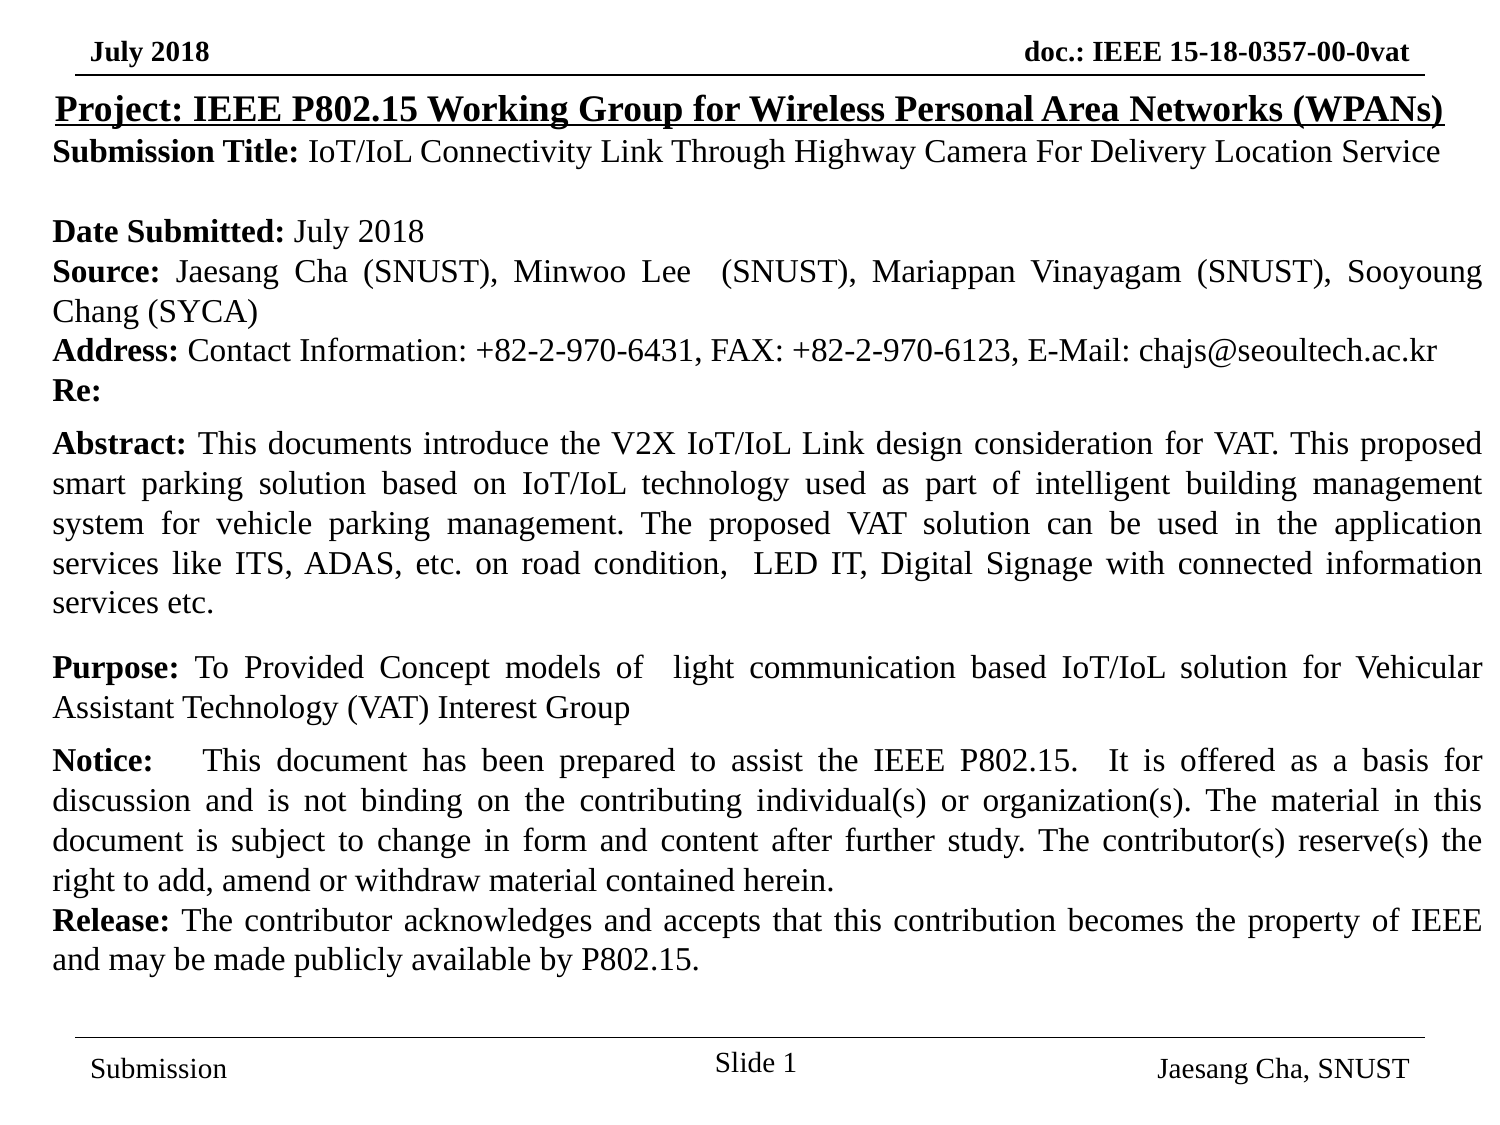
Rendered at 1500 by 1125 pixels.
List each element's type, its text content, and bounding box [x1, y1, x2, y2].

text_box Project: IEEE P802.15 Working Group for Wireless Personal Area Networks (WPANs) Submission Title: IoT/IoL Connectivity Link Through Highway Camera For Delivery Location Service Date Submitted: July 2018 Source: Jaesang Cha (SNUST), Minwoo Lee (SNUST), Mariappan Vinayagam (SNUST), Sooyoung Chang (SYCA) Address: Contact Information: +82-2-970-6431, FAX: +82-2-970-6123, E-Mail: chajs@seoultech.ac.kr Re: Abstract: This documents introduce the V2X IoT/IoL Link design consideration for VAT. This proposed smart parking solution based on IoT/IoL technology used as part of intelligent building management system for vehicle parking management. The proposed VAT solution can be used in the application services like ITS, ADAS, etc. on road condition, LED IT, Digital Signage with connected information services etc. Purpose: To Provided Concept models of light communication based IoT/IoL solution for Vehicular Assistant Technology (VAT) Interest Group Notice: This document has been prepared to assist the IEEE P802.15. It is offered as a basis for discussion and is not binding on the contributing individual(s) or organization(s). The material in this document is subject to change in form and content after further study. The contributor(s) reserve(s) the right to add, amend or withdraw material contained herein. Release: The contributor acknowledges and accepts that this contribution becomes the property of IEEE and may be made publicly available by P802.15. [0, 76, 1500, 985]
text_box Slide 1 [700, 1035, 813, 1086]
